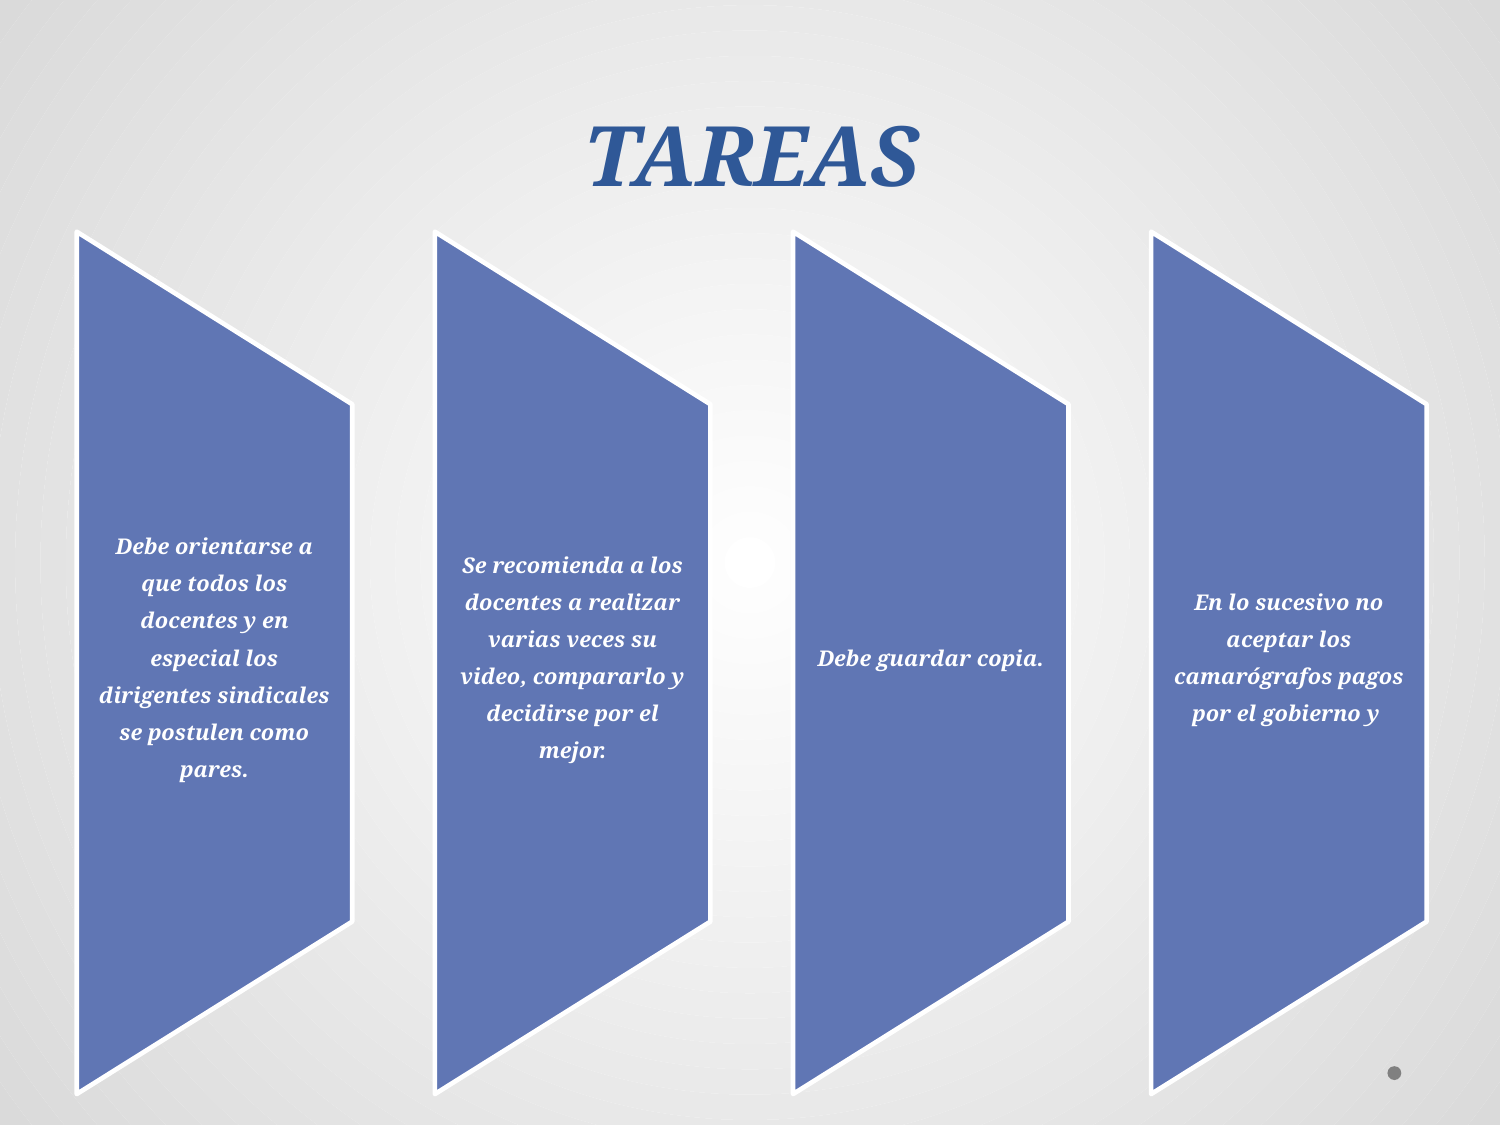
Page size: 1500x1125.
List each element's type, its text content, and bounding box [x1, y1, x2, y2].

title TAREAS [76, 0, 1427, 211]
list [76, 231, 1427, 1095]
